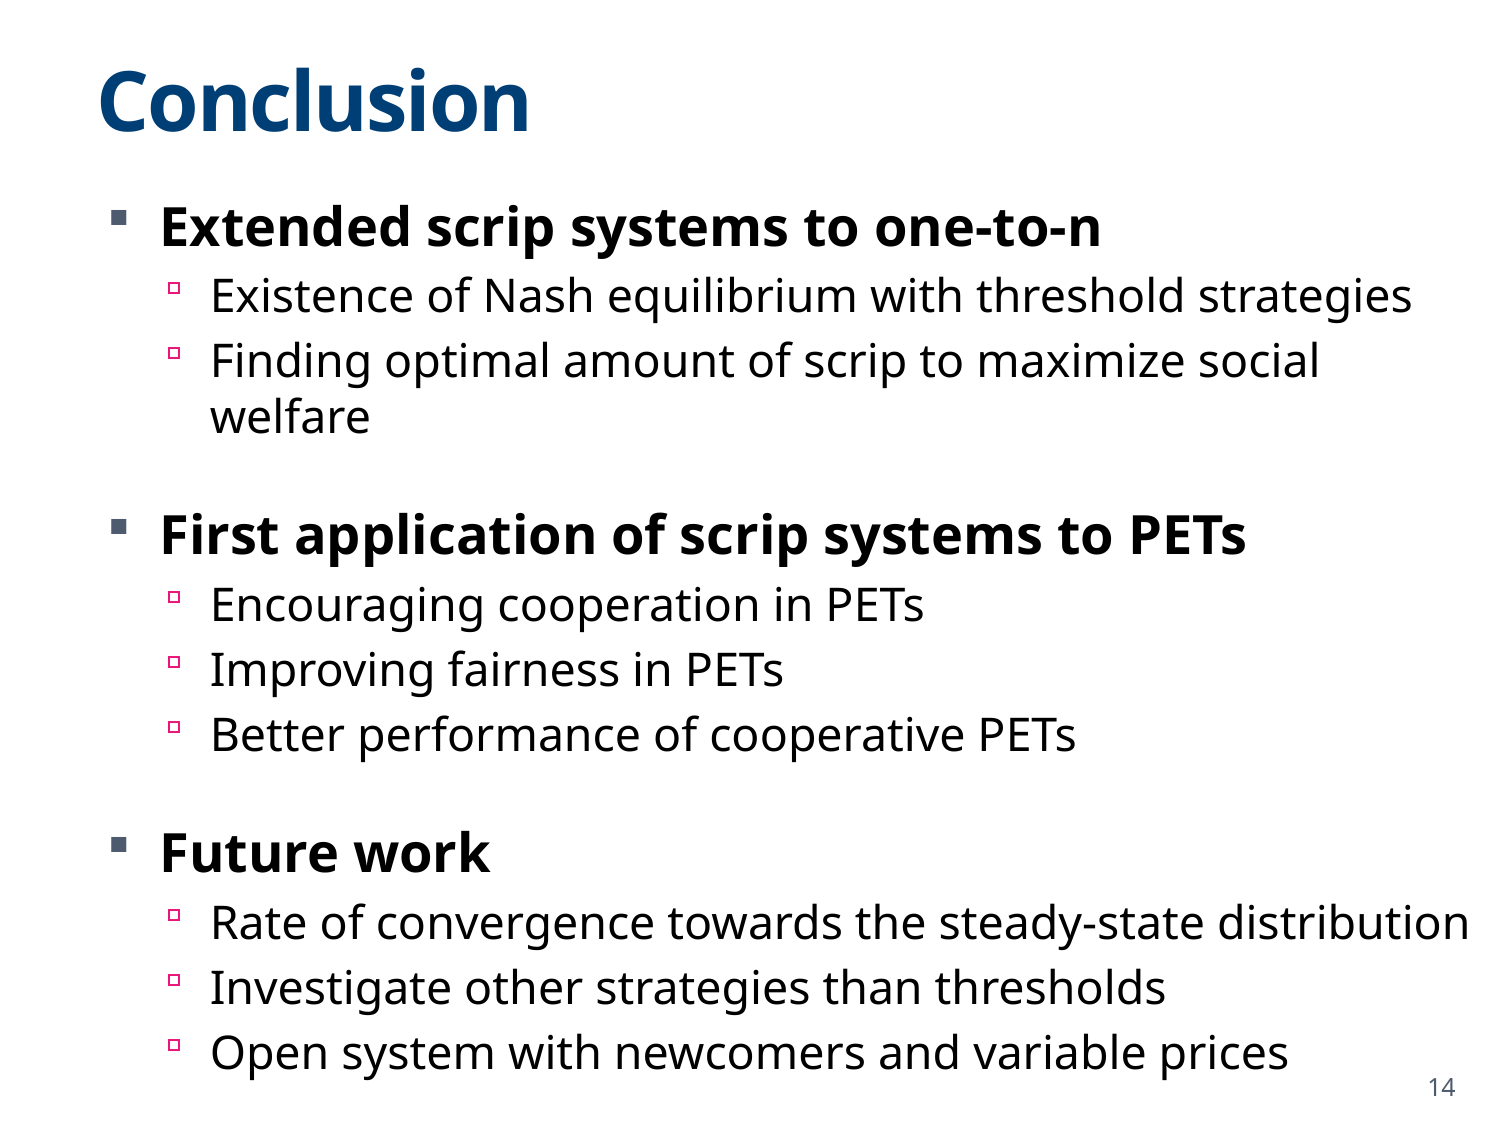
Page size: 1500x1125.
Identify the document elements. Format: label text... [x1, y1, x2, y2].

slide_number 14 [1412, 1052, 1488, 1113]
list Extended scrip systems to one-to-n Existence of Nash equilibrium with threshold strategies Finding optimal amount of scrip to maximize social welfare First application of scrip systems to PETs Encouraging cooperation in PETs Improving fairness in PETs Better performance of cooperative PETs Future work Rate of convergence towards the steady-state distribution Investigate other strategies than thresholds Open system with newcomers and variable prices [82, 184, 1500, 1125]
title Conclusion [82, 23, 1428, 174]
